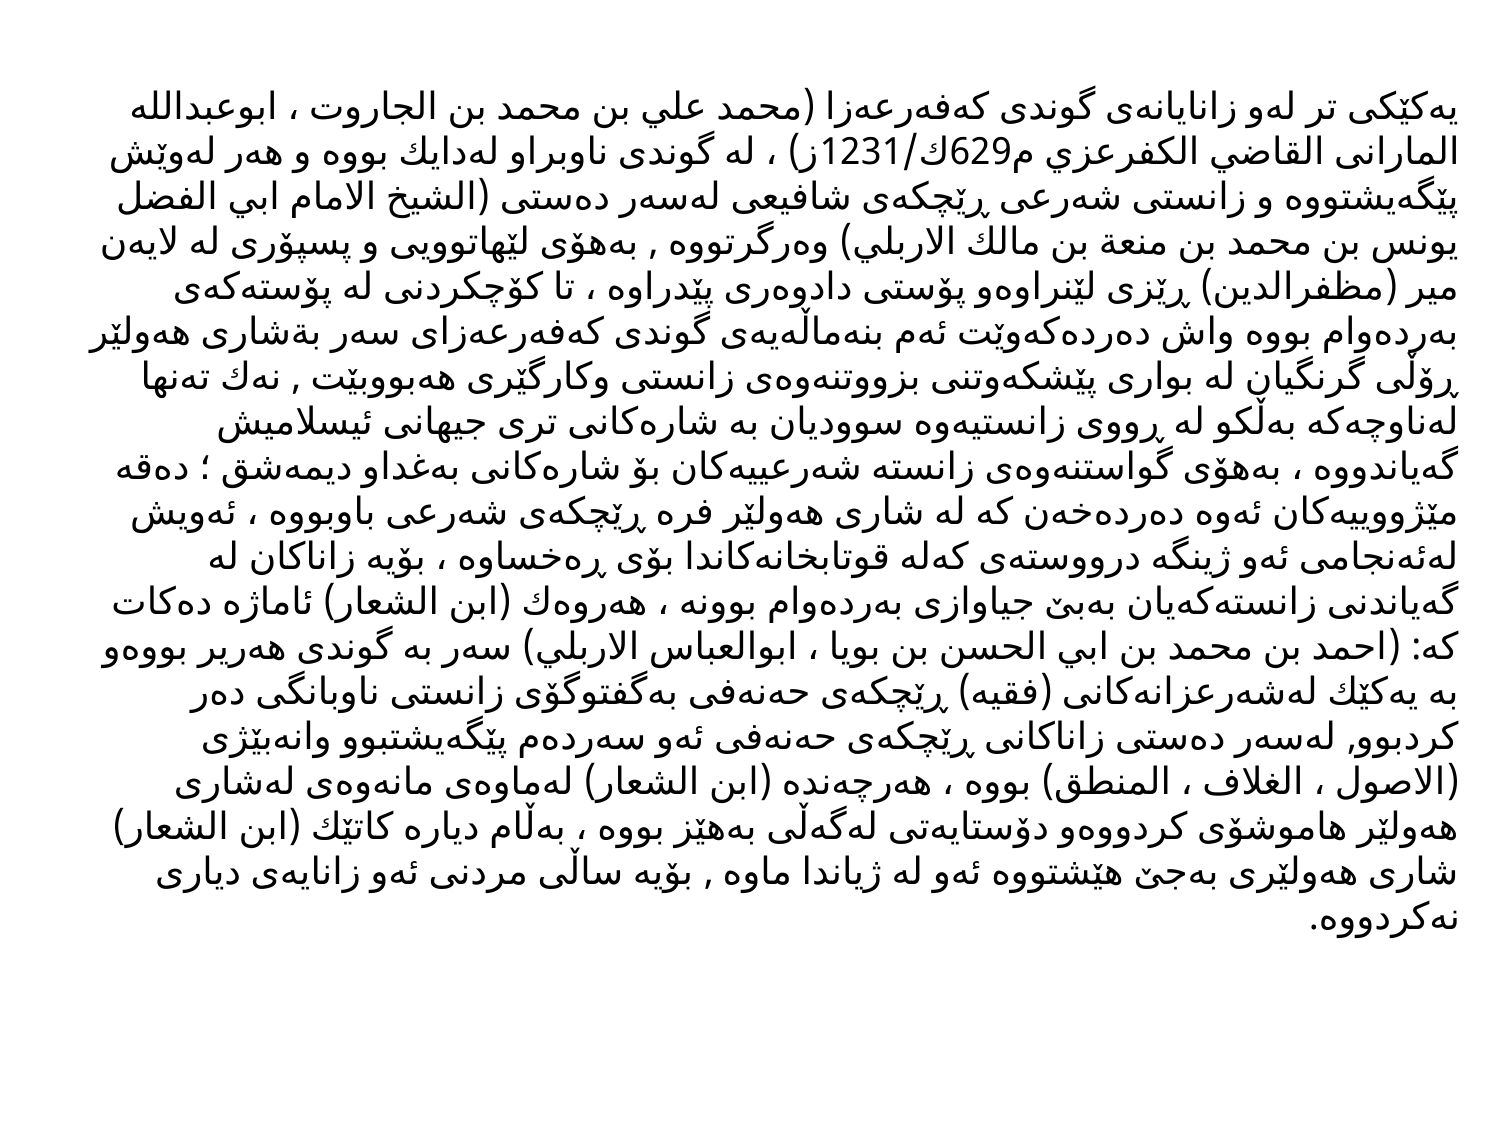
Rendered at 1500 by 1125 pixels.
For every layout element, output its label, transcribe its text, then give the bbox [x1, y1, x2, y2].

text_box يه‌كێكى تر له‌و زانايانه‌ى گوندى كه‌فه‌رعه‌زا (محمد علي بن محمد بن الجاروت ، ابوعبدالله المارانى القاضي الكفرعزي م629ك/1231ز) ، له‌ گوندى ناوبراو له‌دايك بووه و هه‌ر له‌وێش پێگه‌يشتووه‌ و زانستى شه‌رعى ڕێچكه‌ى شافيعى له‌سه‌ر ده‌ستى (الشيخ الامام ابي الفضل يونس بن محمد بن منعة بن مالك الاربلي) وه‌رگرتووه‌ , به‌هۆى لێهاتوويى و پسپۆرى له لايه‌ن مير (مظفرالدين) ڕێزى لێنراوه‌و پۆستى دادوه‌رى پێدراوه ‌، تا كۆچكردنى له‌ پۆسته‌كه‌ى به‌رده‌وام بووه‌ واش ده‌رده‌كه‌وێت‌ ئه‌م بنه‌ماڵه‌يه‌ى گوندى كه‌فه‌رعه‌زاى سه‌ر بةشارى هه‌ولێر ڕۆڵى گرنگيان له بوارى پێشكه‌وتنى بزووتنه‌وه‌ى زانستى وكارگێرى هه‌بووبێت , نه‌ك ته‌نها له‌ناوچه‌كه‌ به‌ڵكو له‌ ڕووى زانستيه‌وه‌ سووديان به‌ شاره‌كانى ترى جيهانى ئيسلاميش گه‌ياندووه‌ ، به‌هۆى گواستنه‌وه‌ى زانسته‌ شه‌رعييه‌كان بۆ شاره‌كانى به‌غداو ديمه‌شق ؛ ده‌قه‌ مێژووييه‌كان ئه‌وه‌ ده‌رده‌خه‌ن كه‌ له شارى هه‌ولێر فره‌ ڕێچكه‌ى شه‌رعى باوبووه ‌، ئه‌ويش له‌ئه‌نجامى ئه‌و ژينگه‌ درووسته‌ى كه‌له‌ قوتابخانه‌كاندا بۆى ڕه‌خساوه‌ ، بۆيه‌ زاناكان له‌ گه‌ياندنى زانسته‌كه‌يان به‌بێ جياوازى به‌رده‌وام بوونه‌ ، هه‌روه‌ك (ابن الشعار) ئاماژه‌ ده‌كات كه: (احمد بن محمد بن ابي الحسن بن بويا ، ابوالعباس الاربلي)‌ سه‌ر به گوندى هه‌رير بووه‌و به‌ يه‌كێك له‌شه‌رعزانه‌كانى (فقيه‌) ڕێچكه‌ى حه‌نه‌فى به‌گفتوگۆى زانستى ناوبانگى ده‌ر كردبوو, له‌سه‌ر ده‌ستى زاناكانى ڕێچكه‌ى حه‌نه‌فى ئه‌و سه‌رده‌م پێگه‌يشتبوو وانه‌بێژى (الاصول ، الغلاف ، المنطق) بووه‌ ، هه‌رچه‌نده‌ (ابن الشعار) له‌ماوه‌ى مانه‌وه‌ى له‌شارى هه‌ولێر هاموشۆى كردووه‌و دۆستايه‌تى له‌گه‌ڵى به‌هێز بووه ‌، به‌ڵام دياره‌ كاتێك (ابن الشعار) شارى هه‌ولێرى به‌جێ ‌هێشتووه‌ ئه‌و له‌ ژياندا ماوه‌ , بۆيه‌ ساڵى مردنى ئه‌و زانايه‌ى ديارى نه‌كردووه. [61, 74, 1475, 945]
